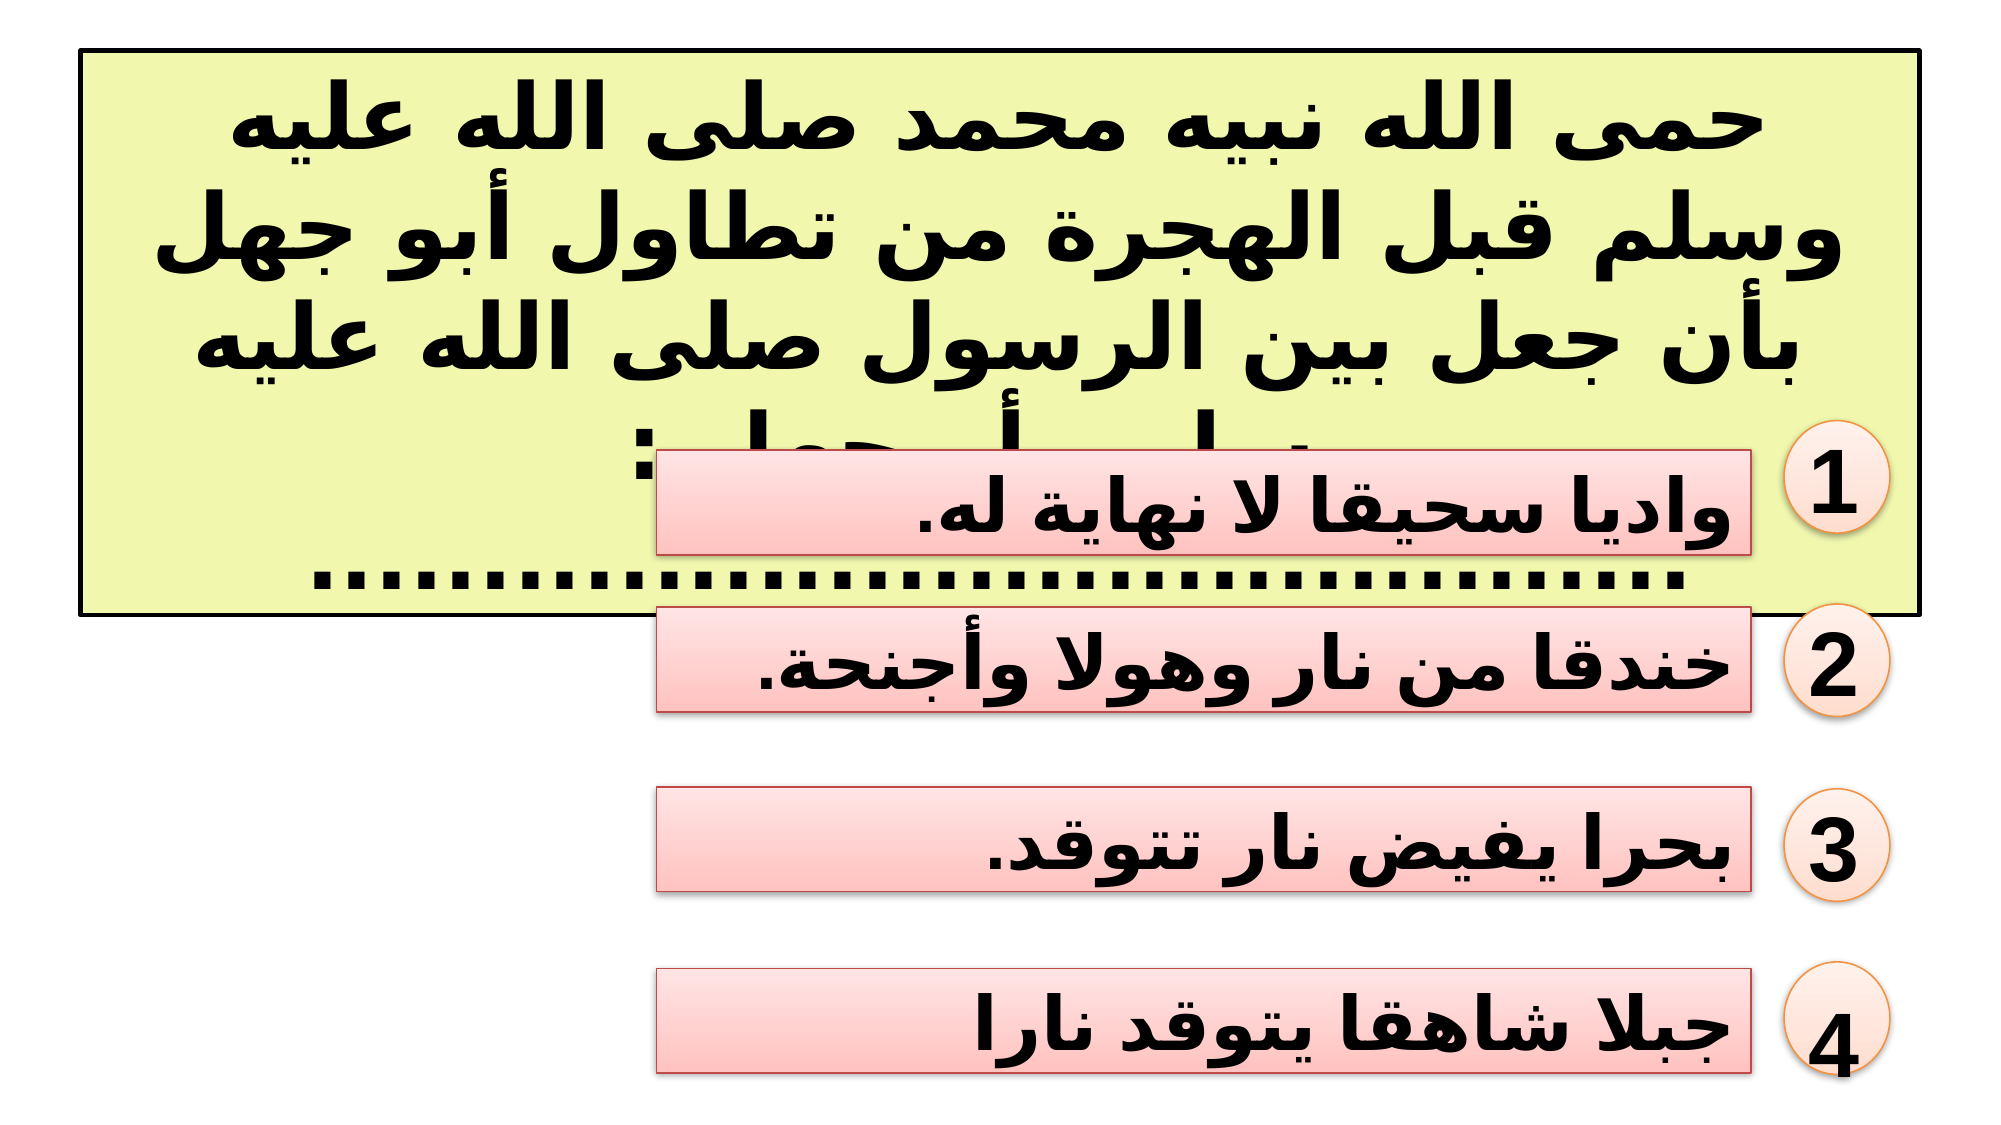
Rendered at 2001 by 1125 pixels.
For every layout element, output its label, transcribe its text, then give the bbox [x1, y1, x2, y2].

text_box 2 [1783, 603, 1891, 718]
text_box 1 [1783, 419, 1891, 534]
text_box 3 [1783, 788, 1891, 903]
text_box جبلا شاهقا يتوقد نارا [656, 968, 1752, 1074]
text_box حمى الله نبيه محمد صلى الله عليه وسلم قبل الهجرة من تطاول أبو جهل بأن جعل بين الرسول صلى الله عليه وسلم وأبوجهل : ........................................ [78, 48, 1922, 617]
text_box 4 [1783, 961, 1891, 1076]
text_box واديا سحيقا لا نهاية له. [656, 449, 1752, 556]
text_box بحرا يفيض نار تتوقد. [656, 786, 1752, 892]
text_box خندقا من نار وهولا وأجنحة. [656, 606, 1752, 713]
